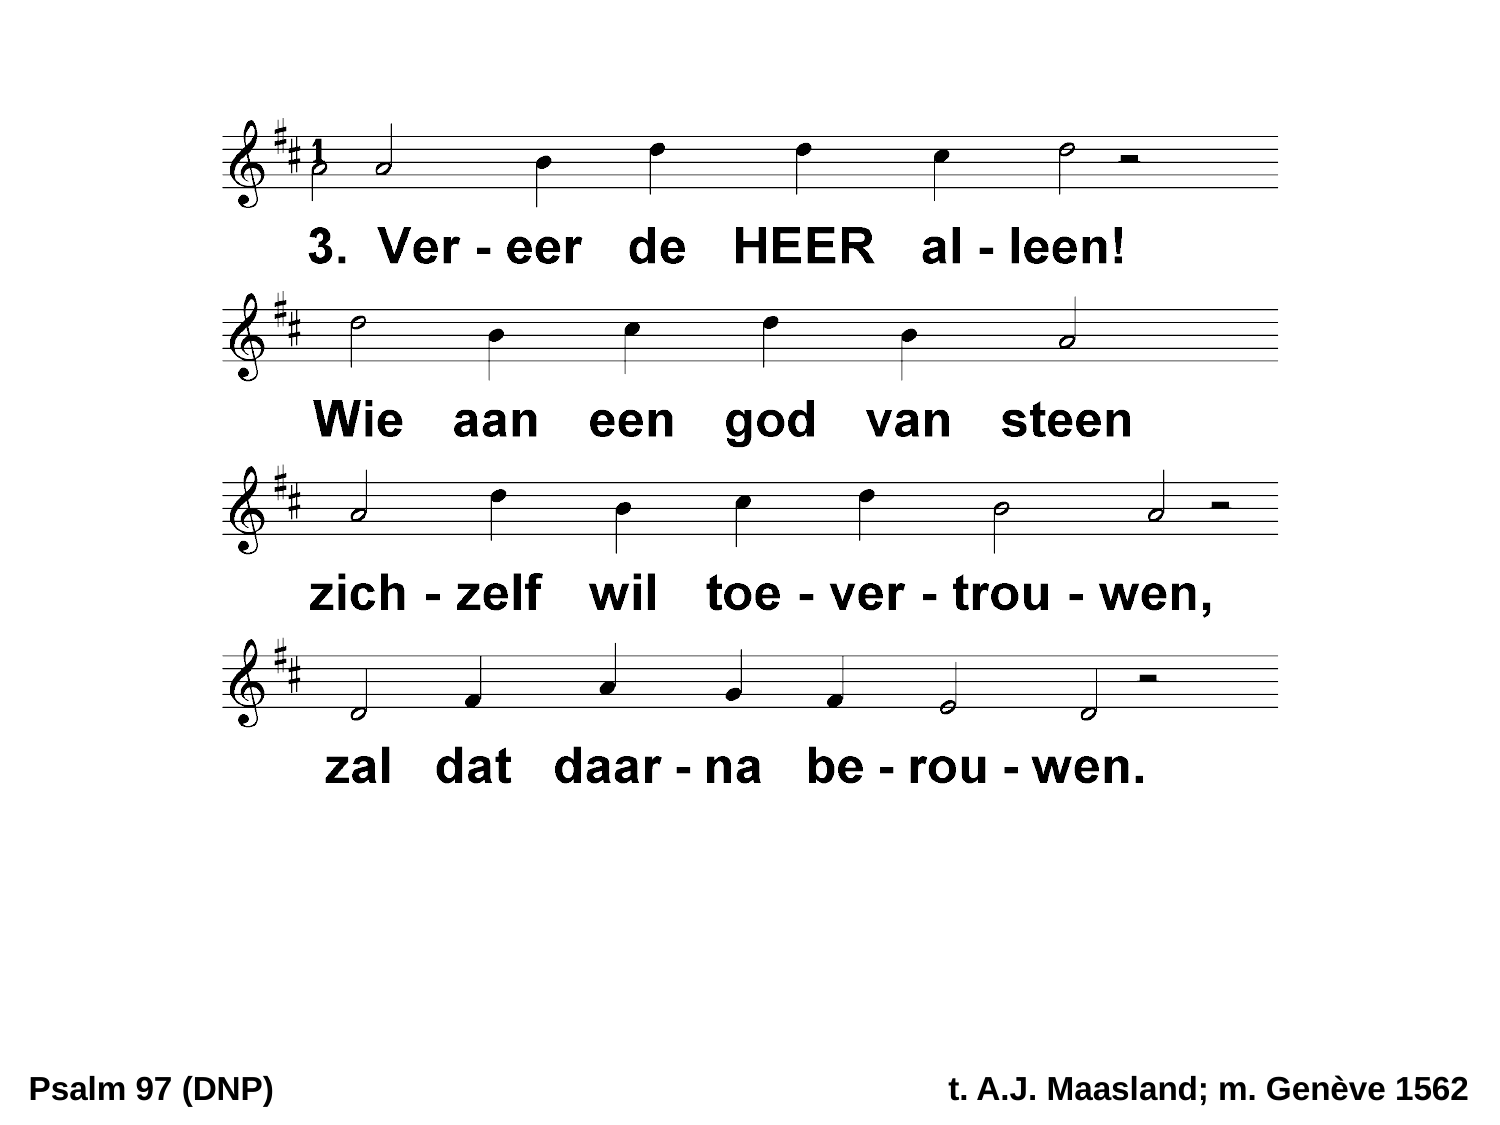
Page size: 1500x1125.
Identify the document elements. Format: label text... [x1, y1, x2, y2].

picture [208, 103, 1292, 797]
text_box Psalm 97 (DNP) t. A.J. Maasland; m. Genève 1562 [13, 1059, 1495, 1115]
